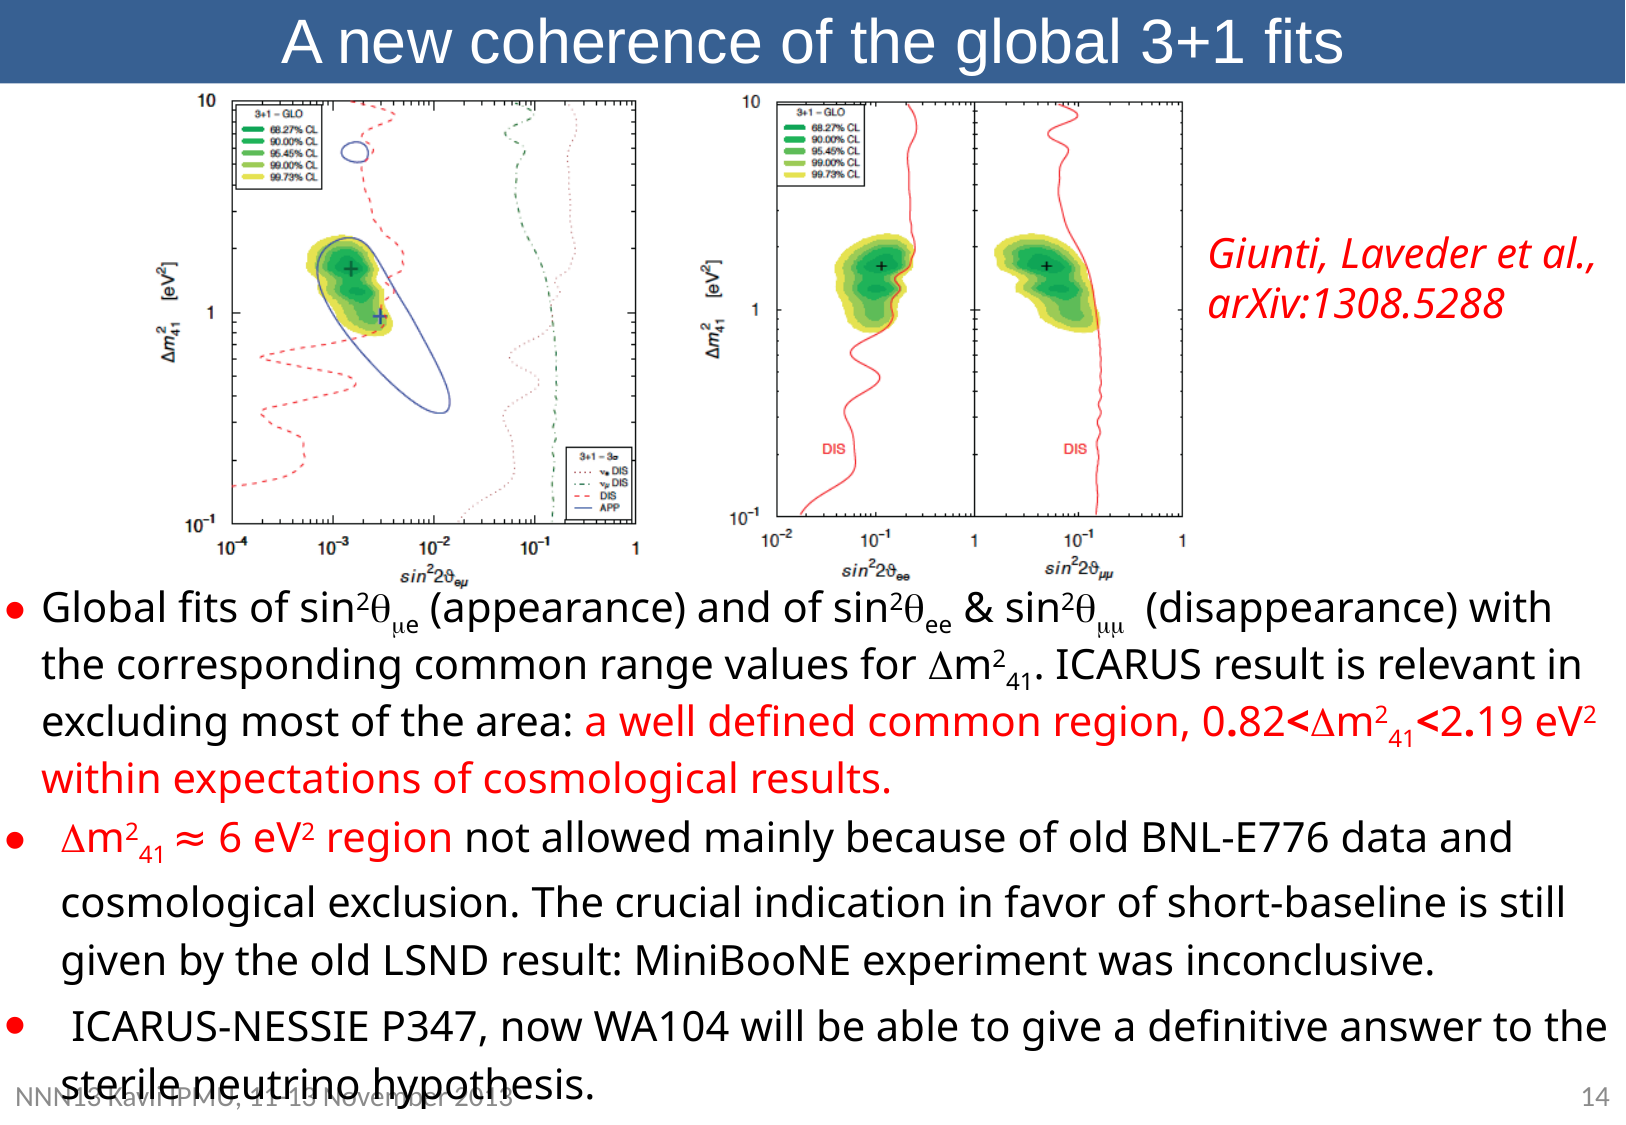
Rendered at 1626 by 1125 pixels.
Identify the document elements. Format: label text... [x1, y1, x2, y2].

picture [141, 49, 1197, 600]
slide_number 14 [1245, 1065, 1625, 1125]
text_box Giunti, Laveder et al., arXiv:1308.5288 [1202, 219, 1625, 335]
list Global fits of sin2qme (appearance) and of sin2qee & sin2qmm (disappearance) with the corresponding common range values for Dm241. ICARUS result is relevant in excluding most of the area: a well defined common region, 0.82<Dm241<2.19 eV2 within expectations of cosmological results. Dm241 ≈ 6 eV2 region not allowed mainly because of old BNL-E776 data and cosmological exclusion. The crucial indication in favor of short-baseline is still given by the old LSND result: MiniBooNE experiment was inconclusive. ICARUS-NESSIE P347, now WA104 will be able to give a definitive answer to the sterile neutrino hypothesis. [0, 573, 1625, 1088]
footer NNN13 Kavli IPMU, 11-13 November 2013 [0, 1065, 563, 1125]
title A new coherence of the global 3+1 fits [0, 0, 1625, 84]
